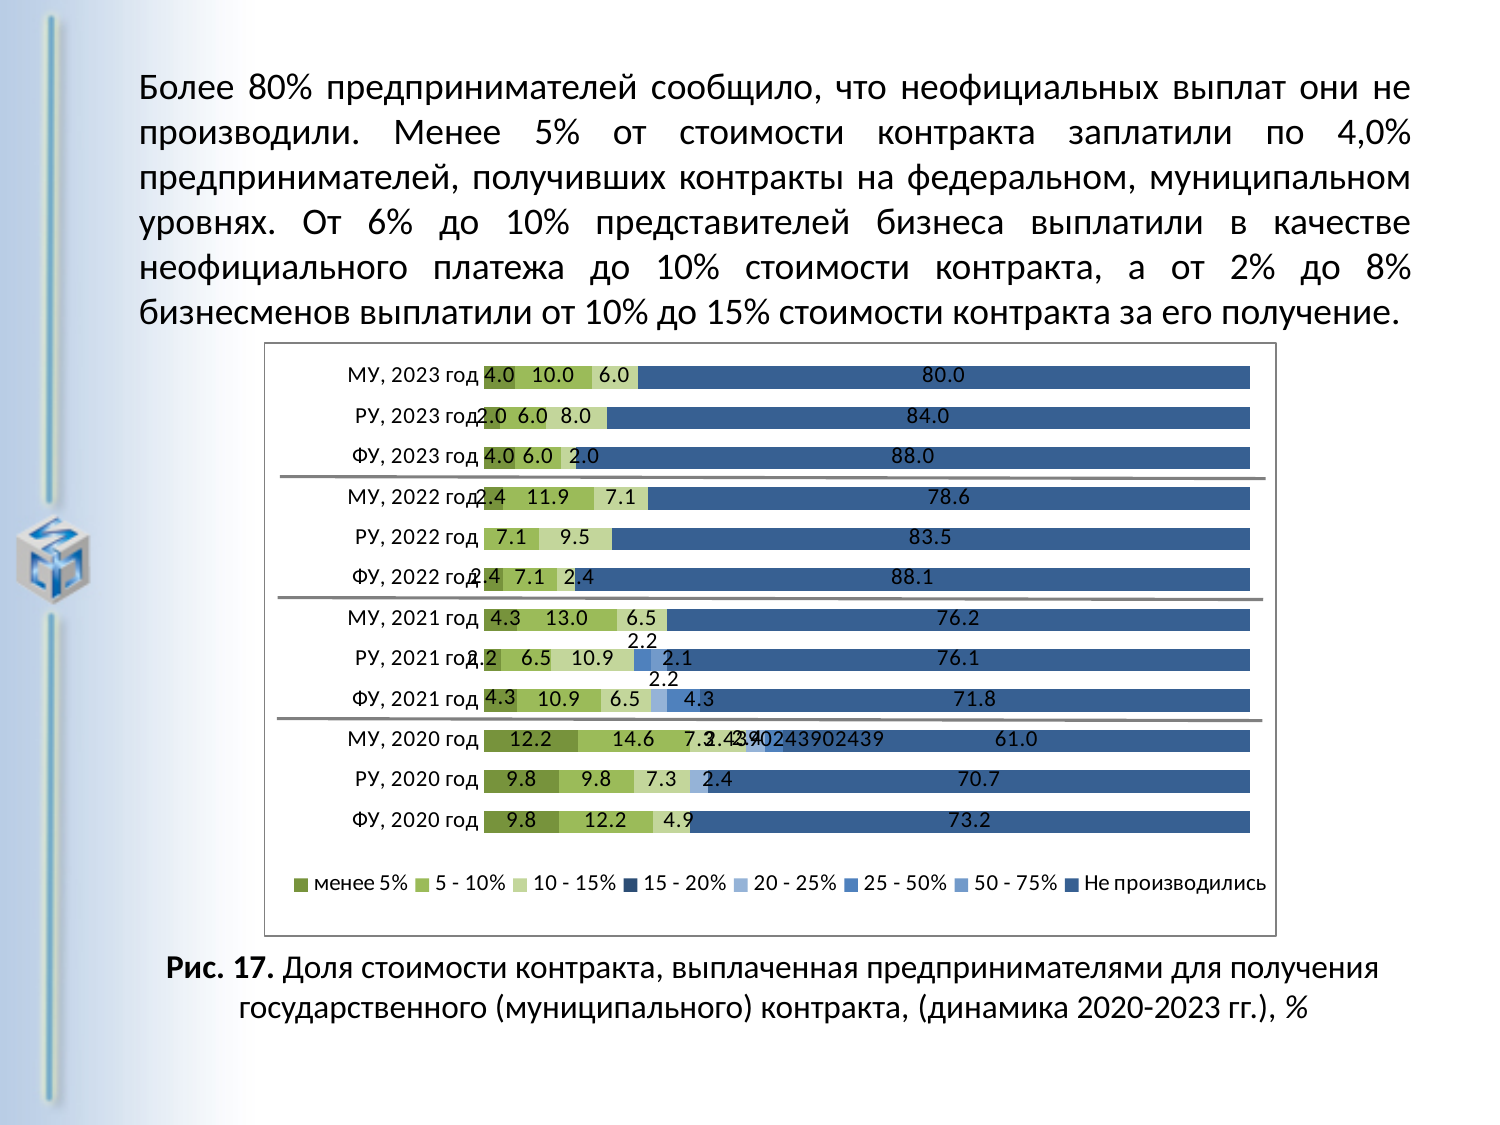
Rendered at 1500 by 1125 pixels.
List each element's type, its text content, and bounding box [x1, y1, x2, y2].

text_box Более 80% предпринимателей сообщило, что неофициальных выплат они не производили. Менее 5% от стоимости контракта заплатили по 4,0% предпринимателей, получивших контракты на федеральном, муниципальном уровнях. От 6% до 10% представителей бизнеса выплатили в качестве неофициального платежа до 10% стоимости контракта, а от 2% до 8% бизнесменов выплатили от 10% до 15% стоимости контракта за его получение. [123, 54, 1427, 340]
text_box Рис. 17. Доля стоимости контракта, выплаченная предпринимателями для получения государственного (муниципального) контракта, (динамика 2020-2023 гг.), % [123, 937, 1424, 1033]
picture [0, 0, 1500, 1125]
chart [263, 342, 1278, 938]
